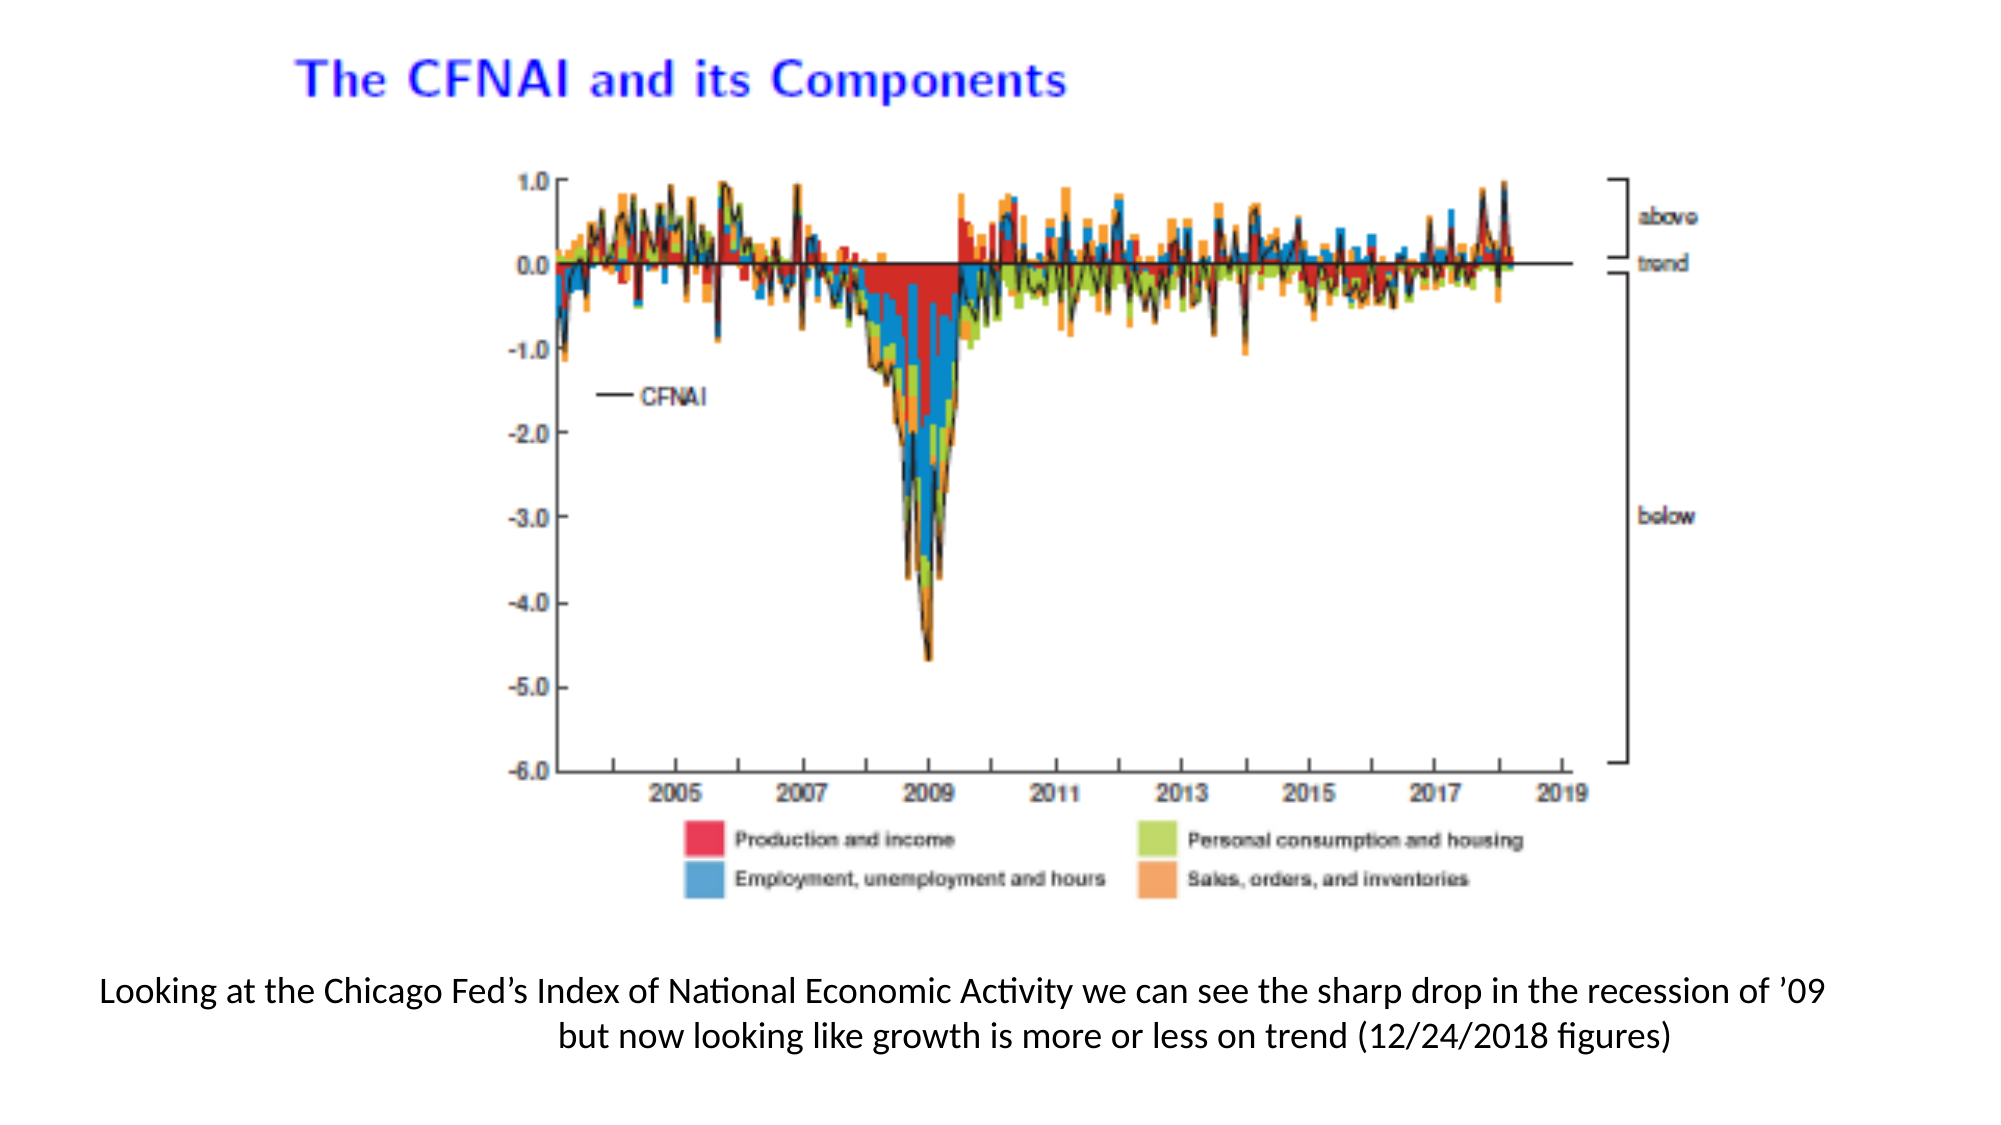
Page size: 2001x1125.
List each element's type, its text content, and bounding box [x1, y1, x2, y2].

text_box Looking at the Chicago Fed’s Index of National Economic Activity we can see the sharp drop in the recession of ’09 but now looking like growth is more or less on trend (12/24/2018 figures) [84, 958, 1843, 1064]
picture [282, 51, 1724, 934]
